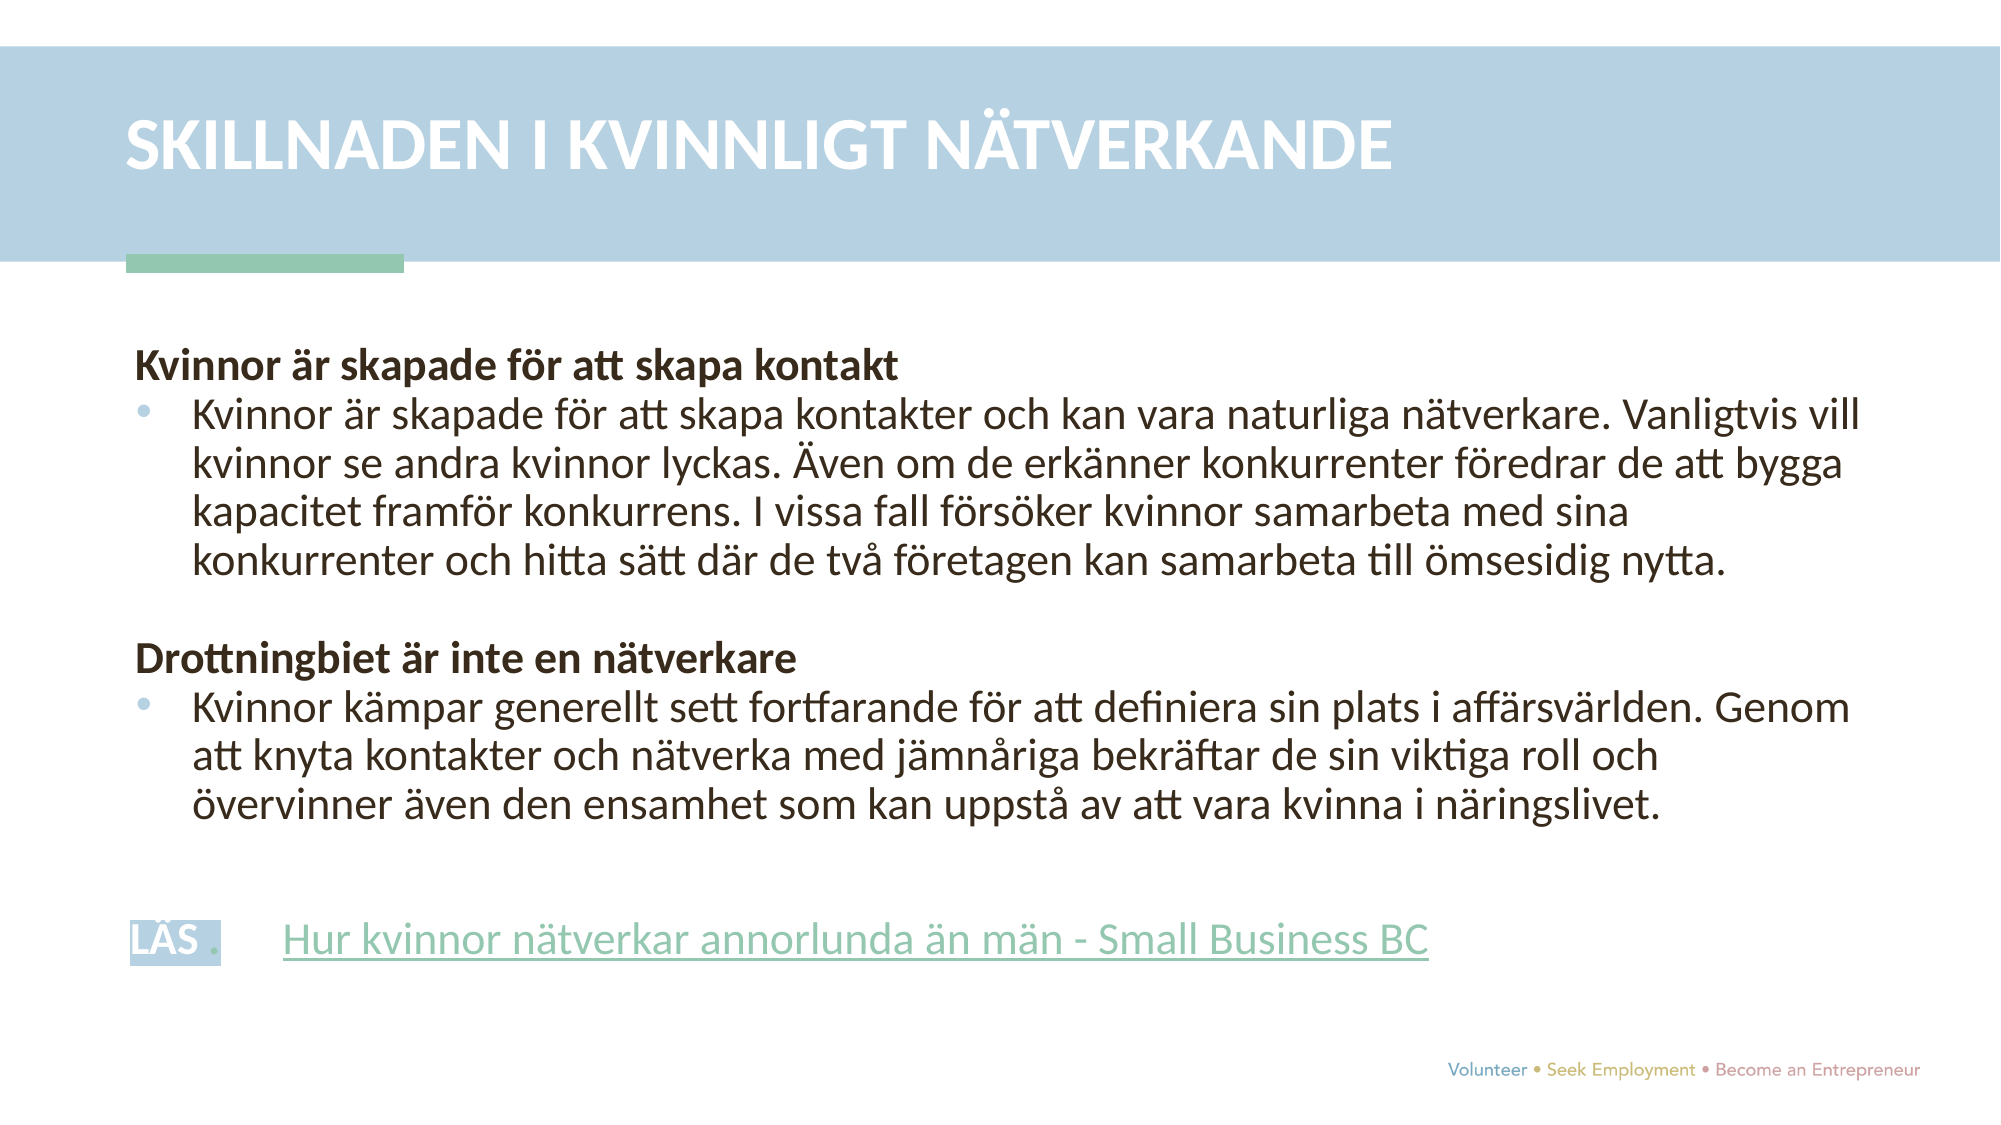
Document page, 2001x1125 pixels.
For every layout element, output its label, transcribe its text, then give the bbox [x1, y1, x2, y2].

picture [1418, 1046, 1971, 1103]
list Kvinnor är skapade för att skapa kontakt Kvinnor är skapade för att skapa kontakter och kan vara naturliga nätverkare. Vanligtvis vill kvinnor se andra kvinnor lyckas. Även om de erkänner konkurrenter föredrar de att bygga kapacitet framför konkurrens. I vissa fall försöker kvinnor samarbeta med sina konkurrenter och hitta sätt där de två företagen kan samarbeta till ömsesidig nytta. Drottningbiet är inte en nätverkare Kvinnor kämpar generellt sett fortfarande för att definiera sin plats i affärsvärlden. Genom att knyta kontakter och nätverka med jämnåriga bekräftar de sin viktiga roll och övervinner även den ensamhet som kan uppstå av att vara kvinna i näringslivet. [121, 333, 1881, 907]
text_box LÄS . Hur kvinnor nätverkar annorlunda än män - Small Business BC ​ [115, 907, 1945, 1033]
list SKILLNADEN I KVINNLIGT NÄTVERKANDE [110, 124, 1469, 245]
